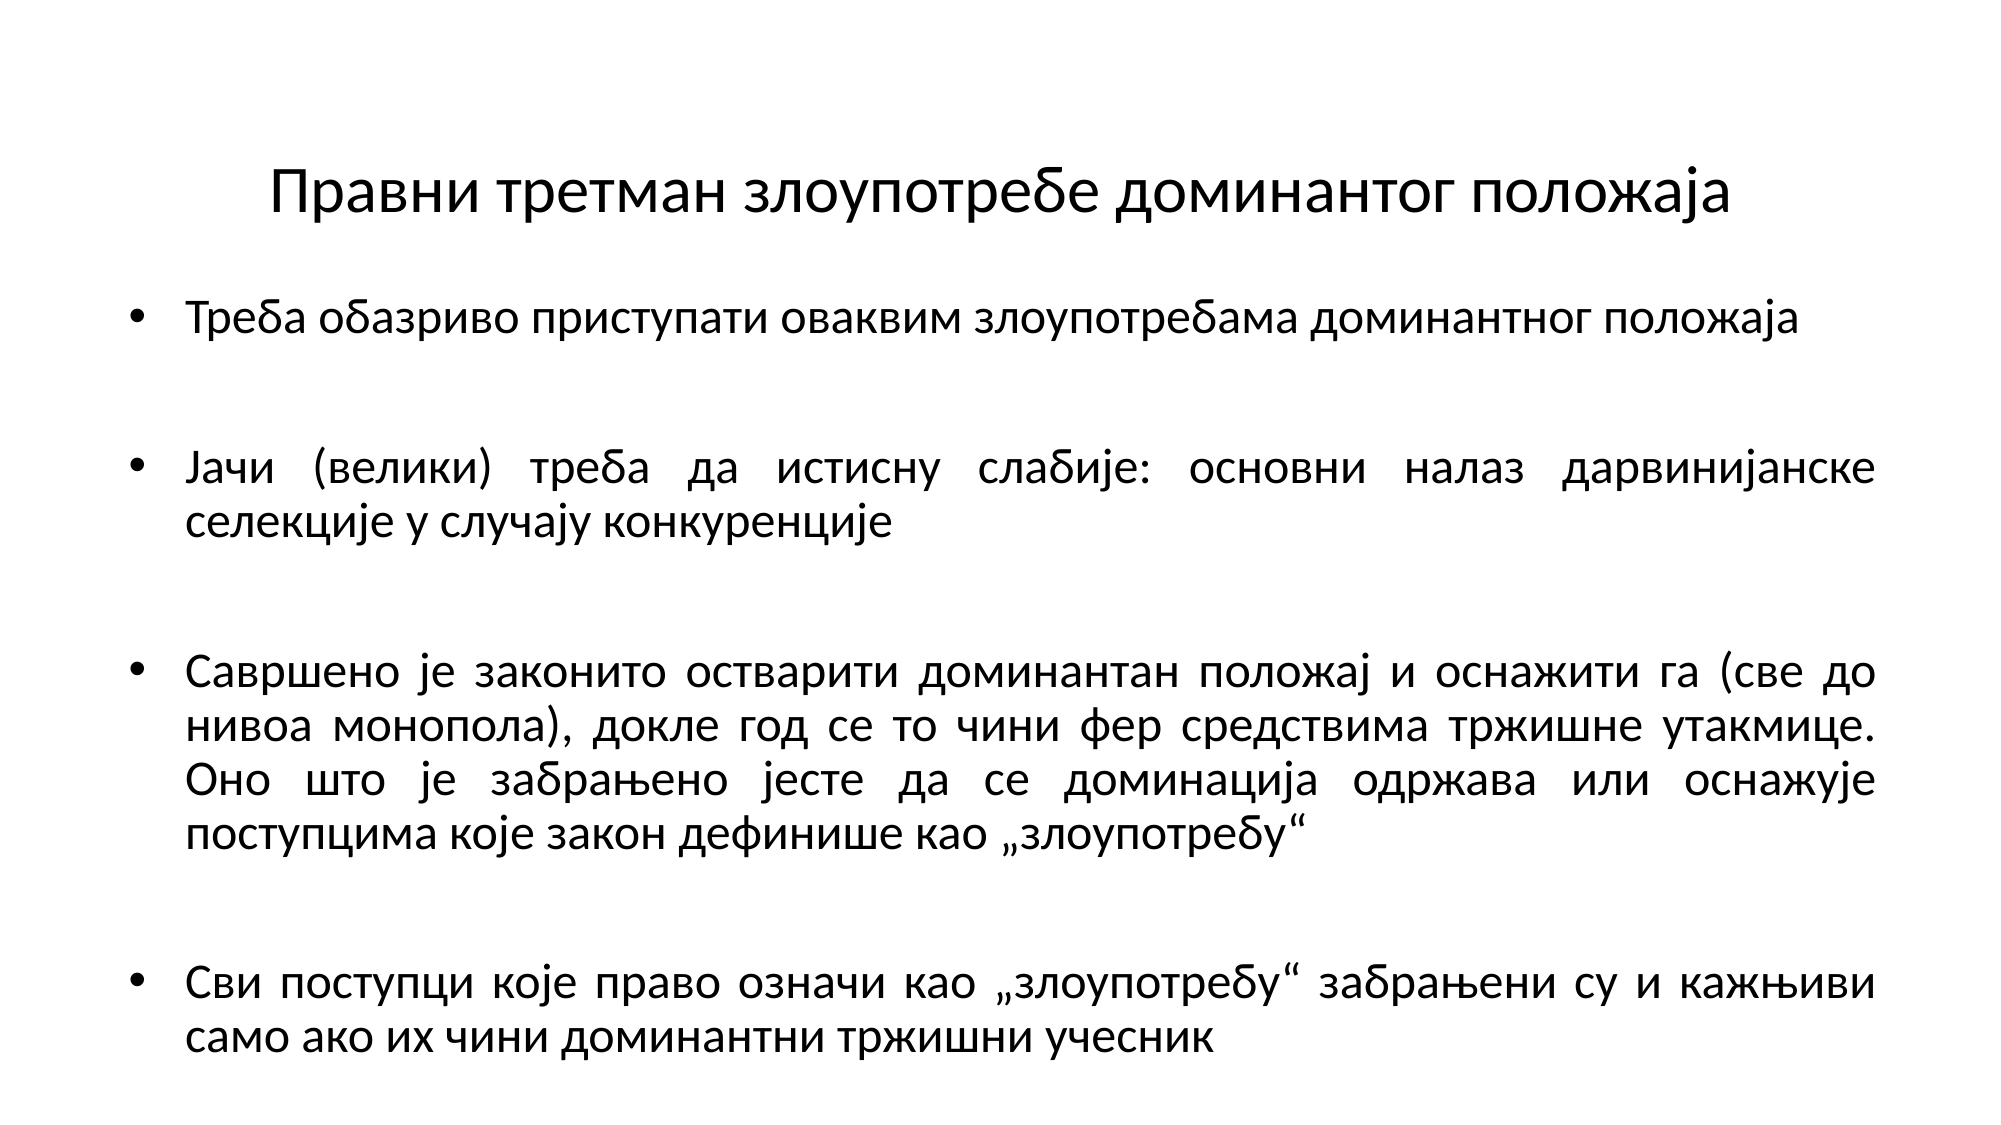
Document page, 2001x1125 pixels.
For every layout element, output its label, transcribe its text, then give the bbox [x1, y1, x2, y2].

subtitle Треба обазриво приступати оваквим злоупотребама доминантног положаја Јачи (велики) треба да истисну слабије: основни налаз дарвинијанске селекције у случају конкуренције Савршено је законито остварити доминантан положај и оснажити га (све до нивоа монопола), докле год се то чини фер средствима тржишне утакмице. Оно што је забрањено јесте да се доминација одржава или оснажује поступцима које закон дефинише као „злоупотребу“ Сви поступци које право означи као „злоупотребу“ забрањени су и кажњиви само ако их чини доминантни тржишни учесник [113, 283, 1893, 1087]
title Правни третман злоупотребе доминантог положаја [231, 62, 1772, 235]
